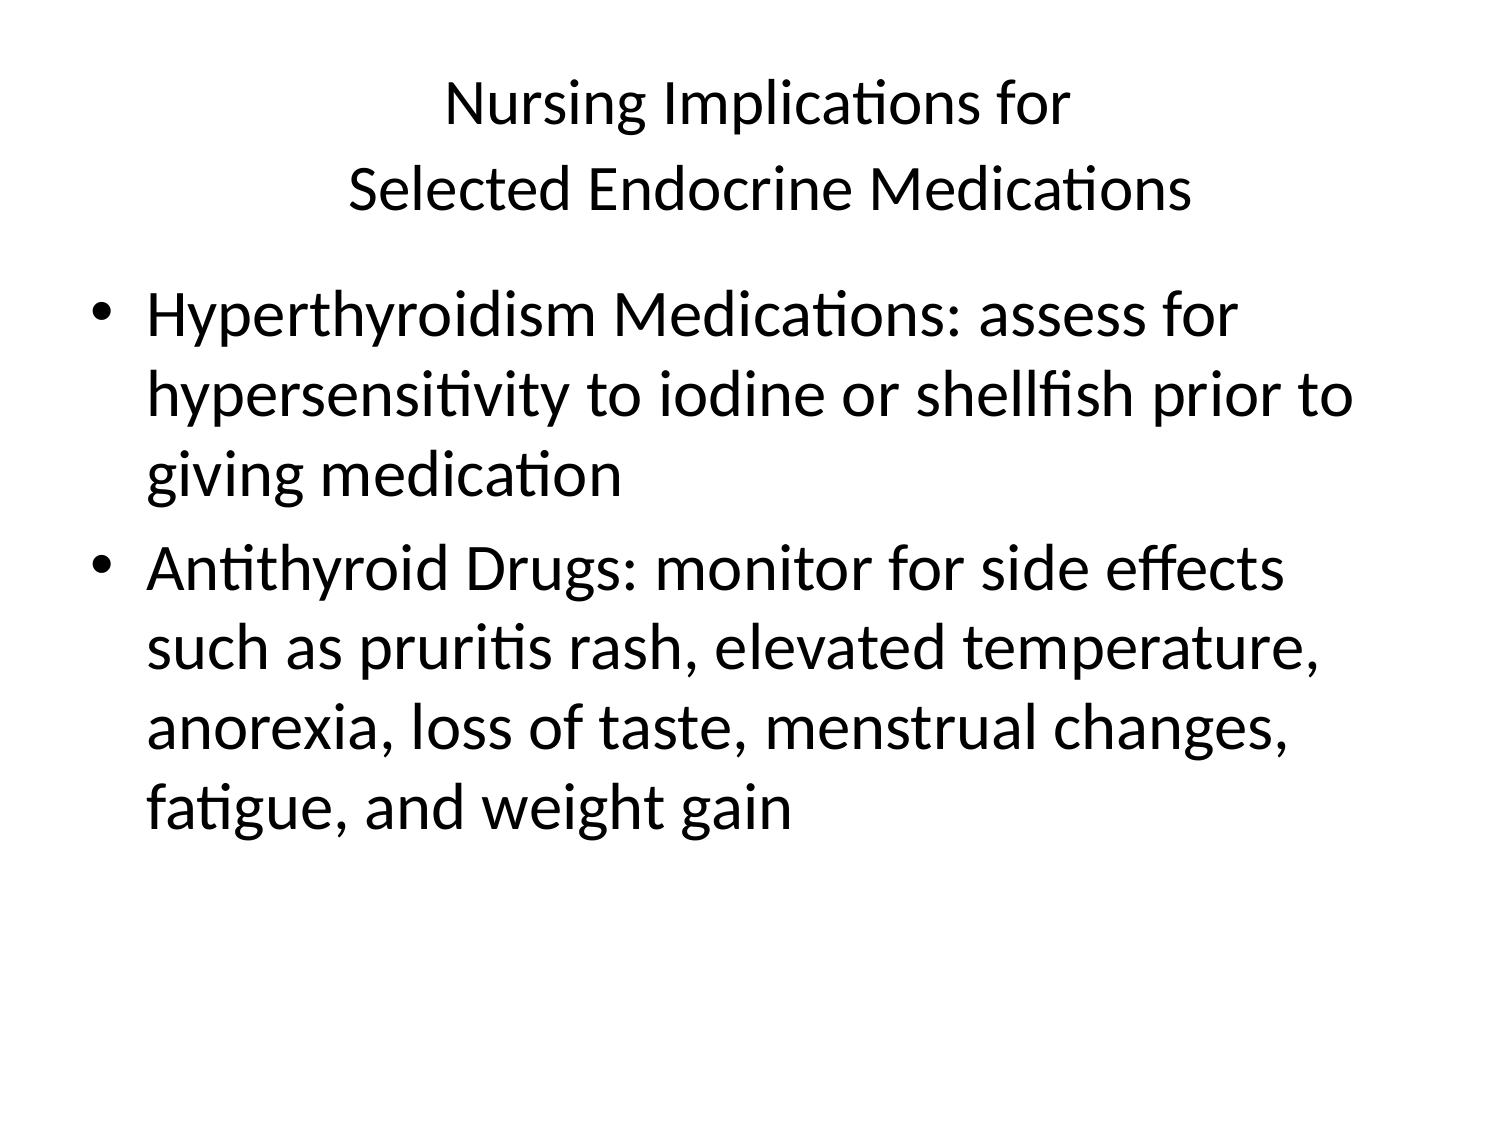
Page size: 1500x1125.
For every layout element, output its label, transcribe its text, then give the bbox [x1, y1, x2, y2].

title Nursing Implications for Selected Endocrine Medications [75, 45, 1425, 233]
list Hyperthyroidism Medications: assess for hypersensitivity to iodine or shellfish prior to giving medication Antithyroid Drugs: monitor for side effects such as pruritis rash, elevated temperature, anorexia, loss of taste, menstrual changes, fatigue, and weight gain [75, 262, 1425, 1005]
